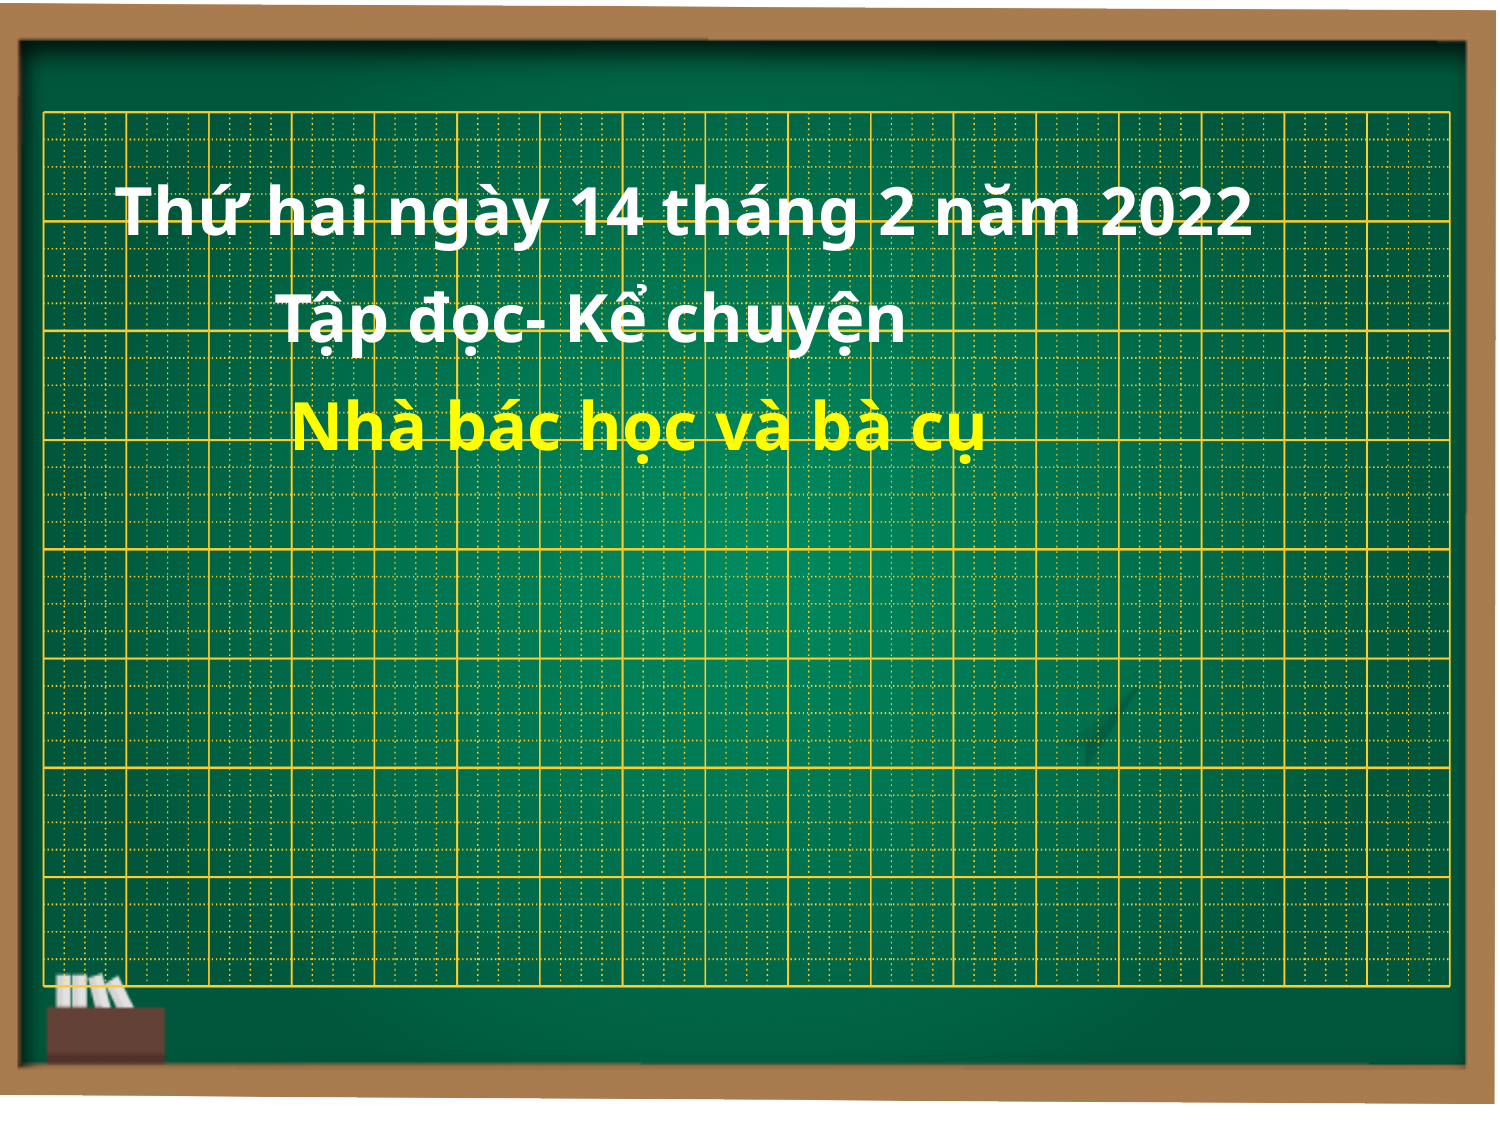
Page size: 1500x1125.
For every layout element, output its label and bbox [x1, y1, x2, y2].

text_box [99, 161, 1338, 473]
picture [0, 3, 1496, 1104]
